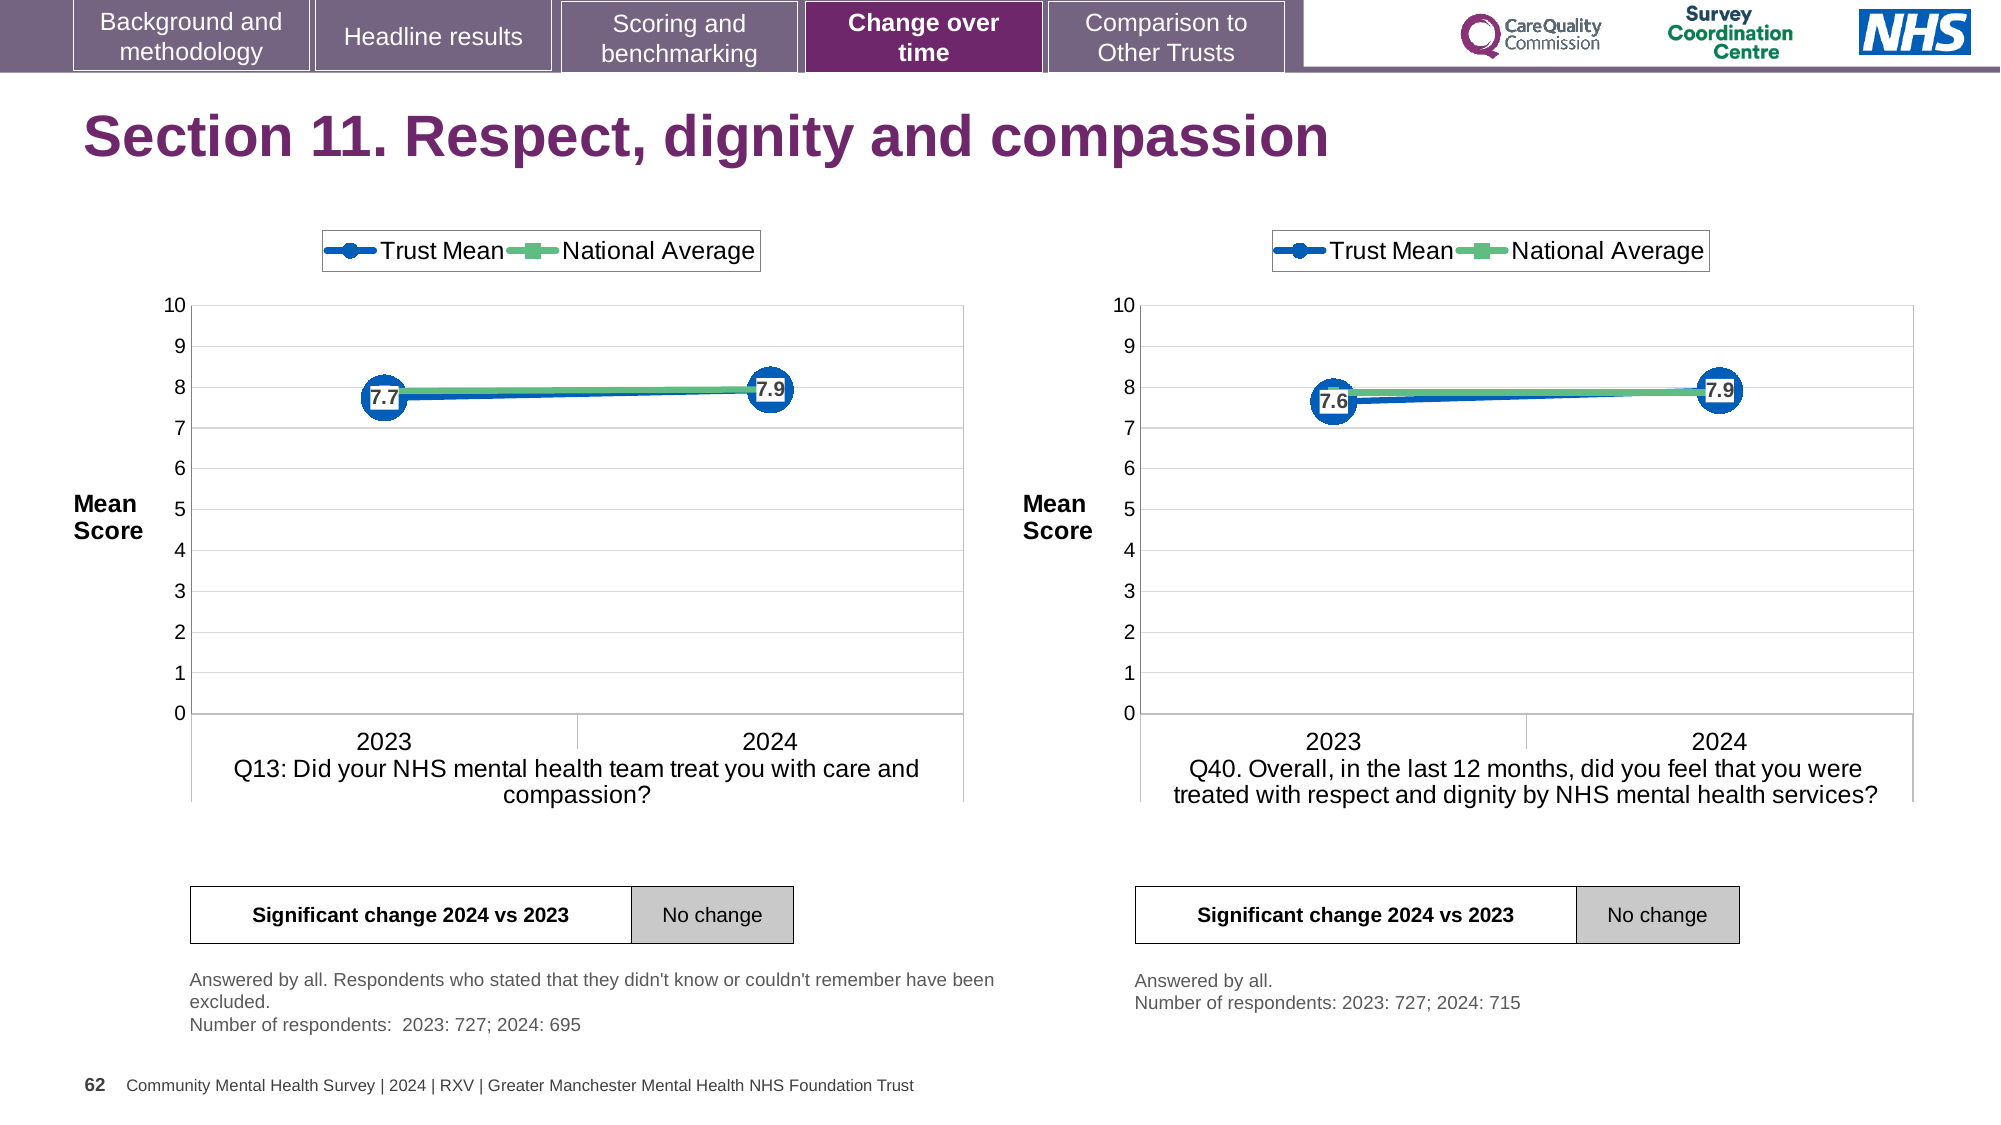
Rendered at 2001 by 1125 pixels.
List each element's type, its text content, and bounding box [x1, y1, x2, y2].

picture [1460, 13, 1602, 59]
table_header Significant change 2024 vs 2023 [191, 887, 631, 943]
title Section 11. Respect, dignity and compassion [68, 83, 1942, 191]
text_box 62 [84, 1065, 122, 1125]
chart [1018, 228, 1916, 858]
table_header No change [1577, 887, 1739, 943]
picture [1859, 9, 1971, 55]
text_box Answered by all. Number of respondents: 2023: 727; 2024: 715 [1119, 960, 1984, 1044]
picture [1666, 3, 1794, 61]
chart [68, 228, 966, 858]
text_box Answered by all. Respondents who stated that they didn't know or couldn't remember have been excluded. Number of respondents: 2023: 727; 2024: 695 [174, 959, 1039, 1043]
table_header Significant change 2024 vs 2023 [1136, 887, 1576, 943]
table_header No change [632, 887, 793, 943]
